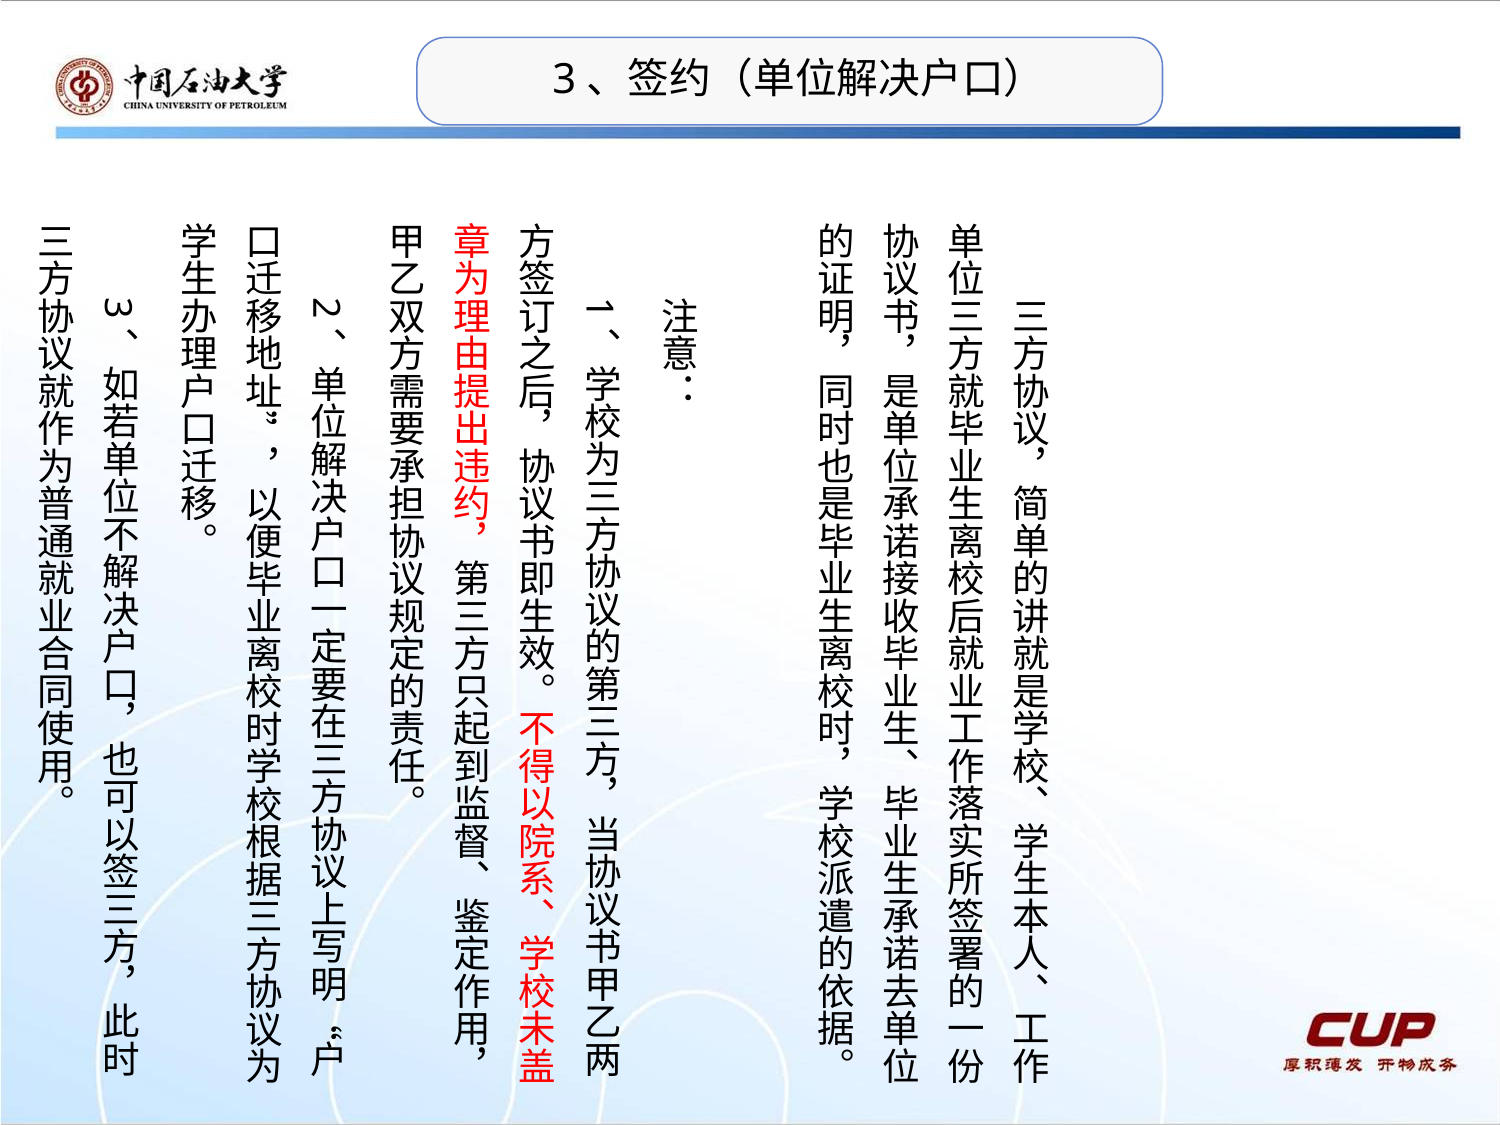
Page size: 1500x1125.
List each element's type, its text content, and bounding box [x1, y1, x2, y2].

list 三方协议，简单的讲就是学校、学生本人、工作单位三方就毕业生离校后就业工作落实所签署的一份协议书，是单位承诺接收毕业生、毕业生承诺去单位的证明，同时也是毕业生离校时，学校派遣的依据。 注意： 1、学校为三方协议的第三方，当协议书甲乙两方签订之后，协议书即生效。不得以院系、学校未盖章为理由提出违约，第三方只起到监督、鉴定作用，甲乙双方需要承担协议规定的责任。 2、单位解决户口一定要在三方协议上写明“户口迁移地址”，以便毕业离校时学校根据三方协议为学生办理户口迁移。 3、如若单位不解决户口，也可以签三方，此时三方协议就作为普通就业合同使用。 [24, 162, 1438, 1100]
picture [0, 0, 1500, 1125]
text_box [416, 37, 1163, 125]
text_box 3、签约（单位解决户口） [537, 44, 1075, 110]
